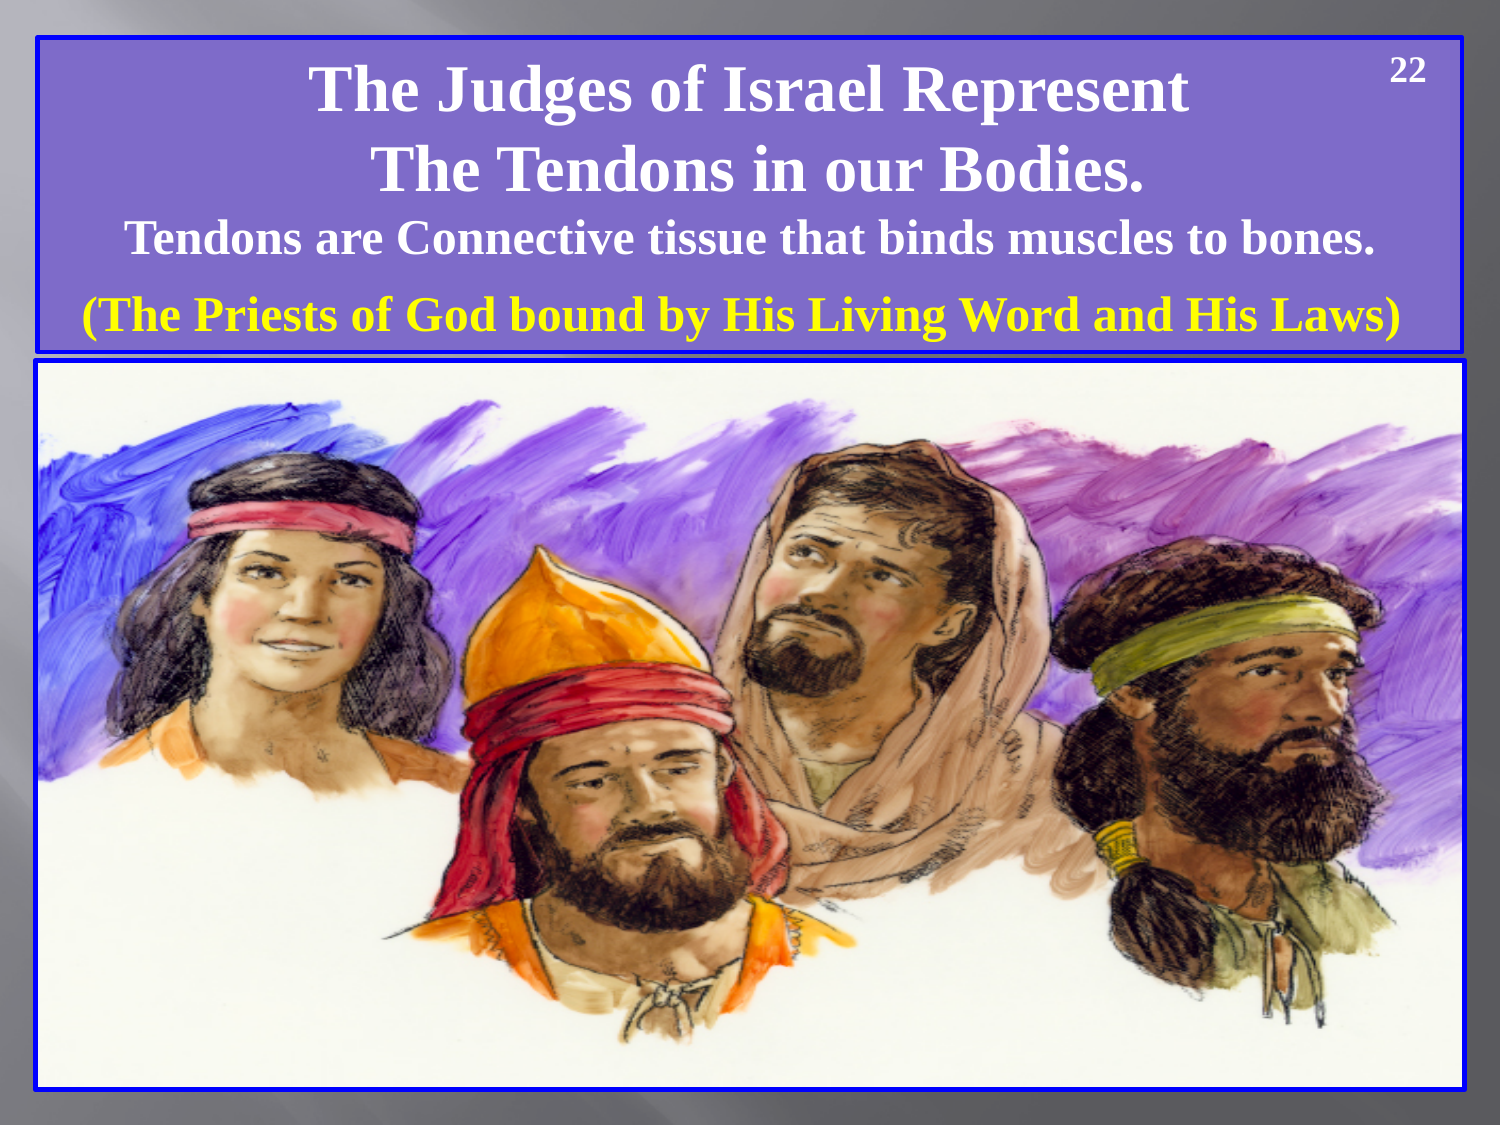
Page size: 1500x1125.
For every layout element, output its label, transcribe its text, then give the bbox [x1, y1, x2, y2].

text_box 22 [1362, 37, 1454, 98]
picture [37, 362, 1463, 1088]
text_box The Judges of Israel Represent The Tendons in our Bodies. Tendons are Connective tissue that binds muscles to bones. (The Priests of God bound by His Living Word and His Laws) [35, 35, 1464, 354]
